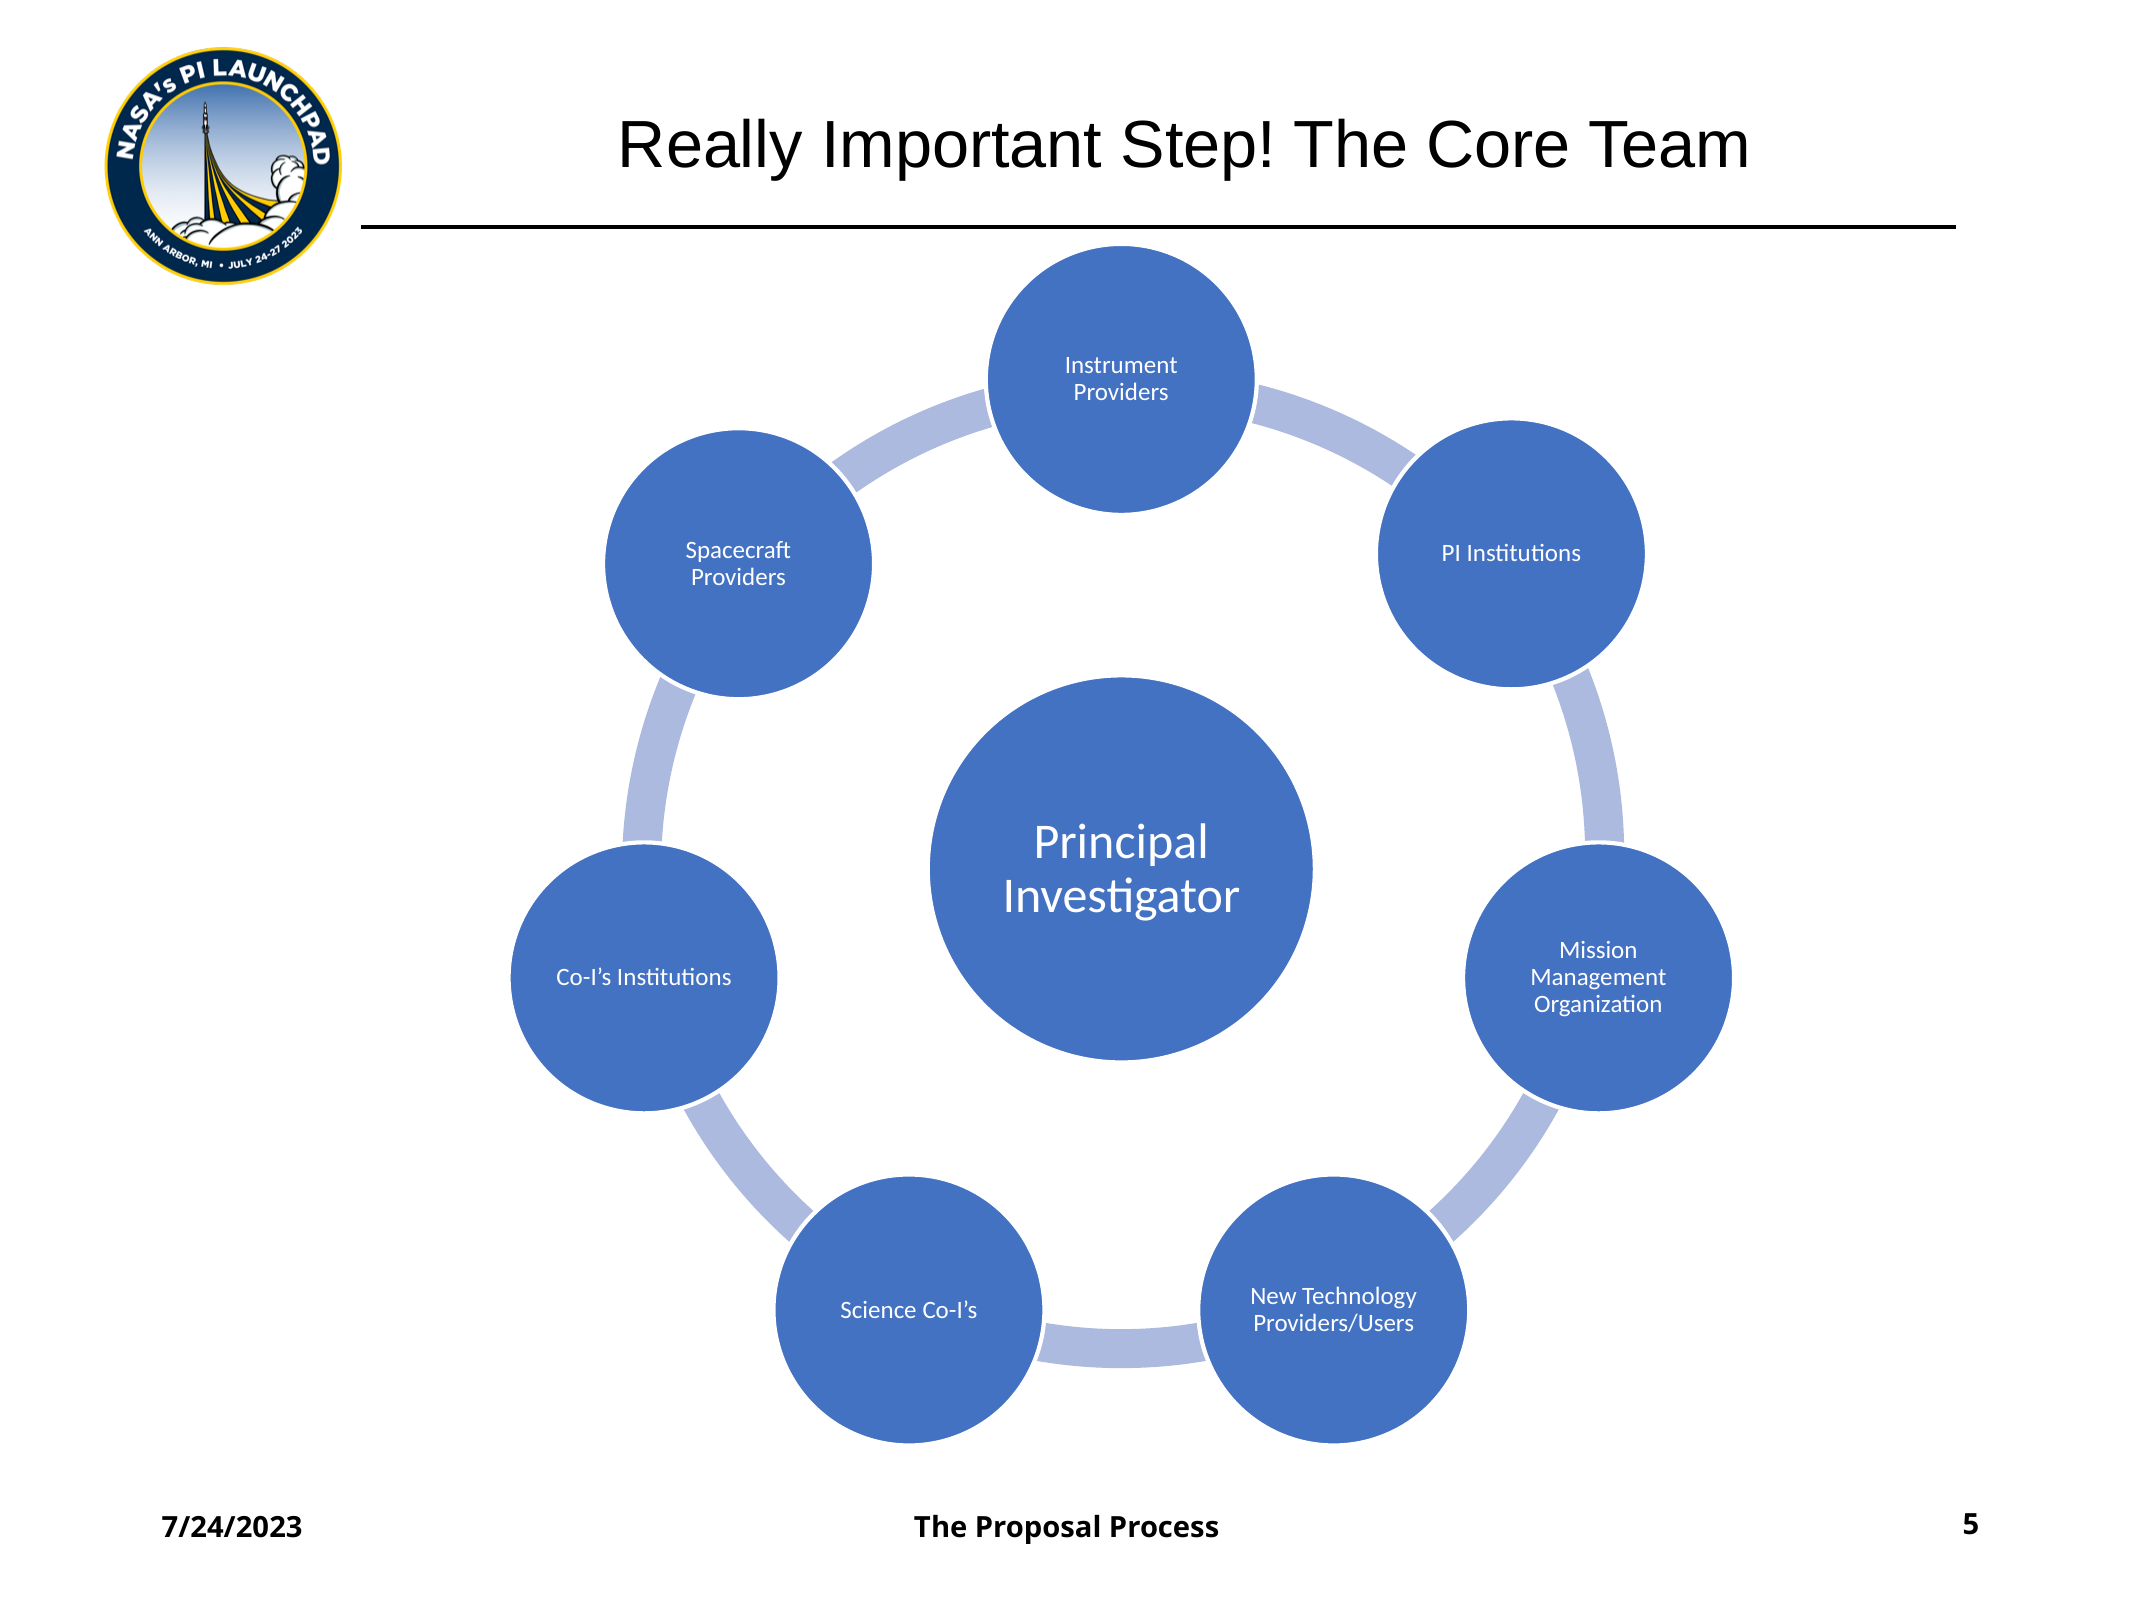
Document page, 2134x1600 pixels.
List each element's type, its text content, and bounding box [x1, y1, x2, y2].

text_box The Proposal Process [714, 1500, 1420, 1551]
slide_number ‹#› [1951, 1054, 1987, 1600]
text_box 7/24/2023 [154, 1500, 620, 1551]
picture [64, 1, 384, 322]
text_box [508, 243, 1735, 1446]
text_box Really Important Step! The Core Team [610, 93, 1799, 188]
